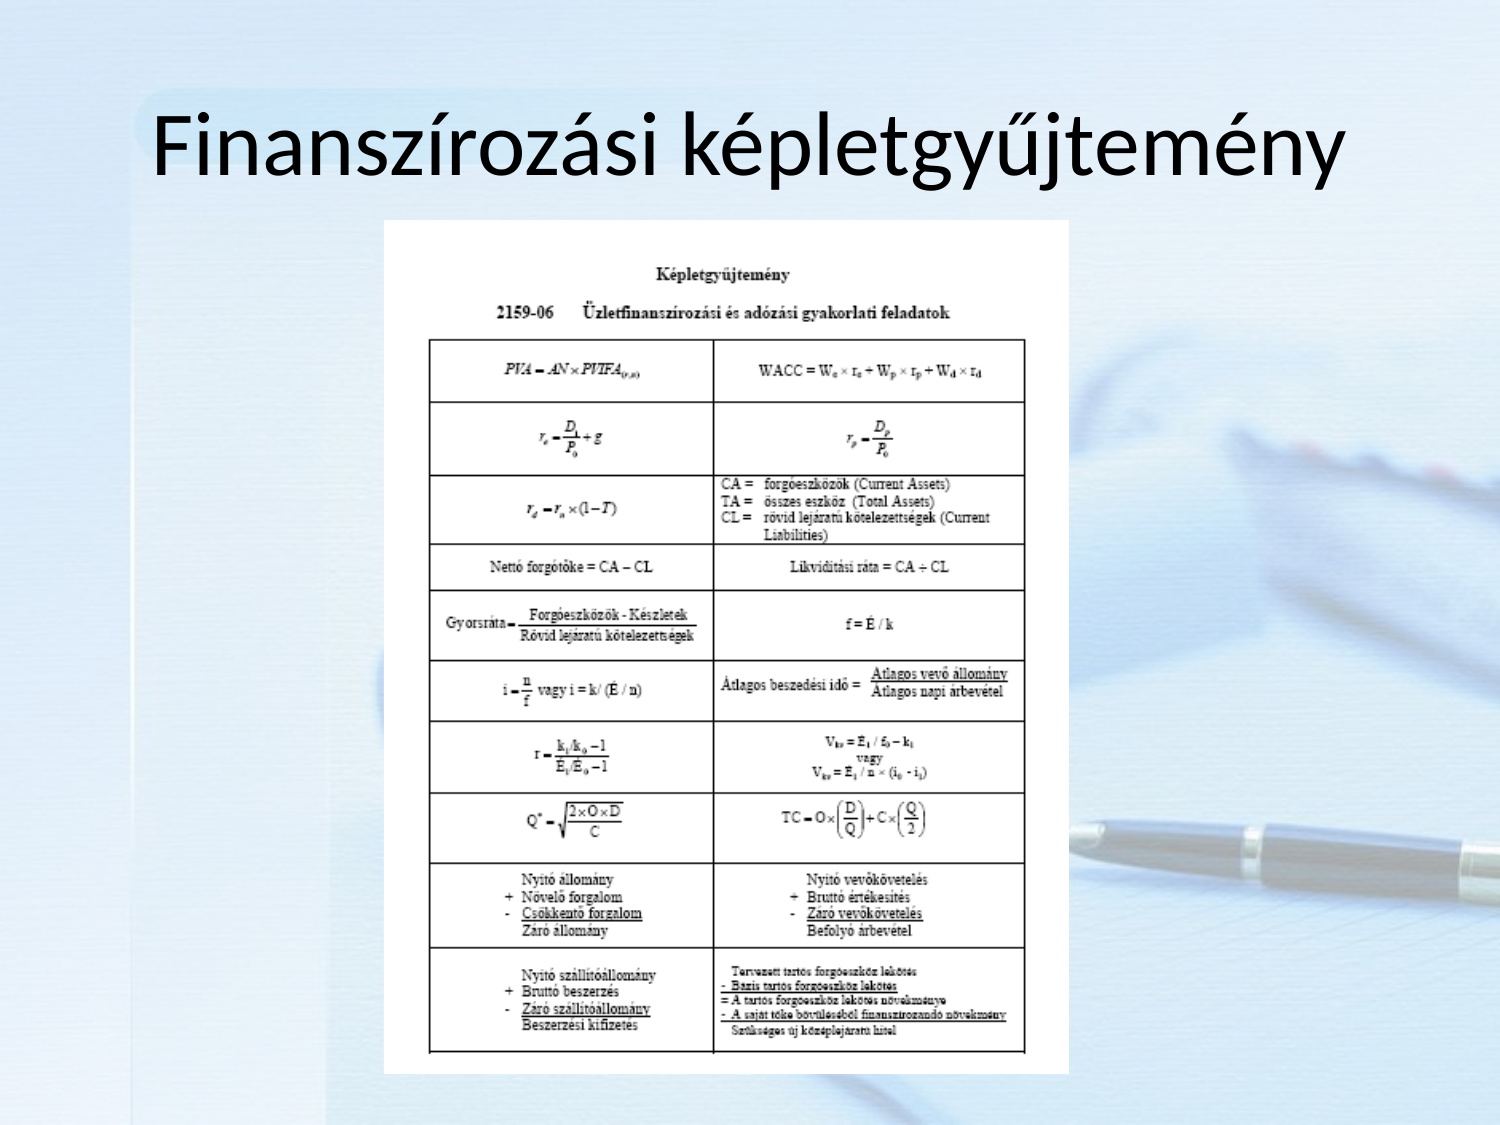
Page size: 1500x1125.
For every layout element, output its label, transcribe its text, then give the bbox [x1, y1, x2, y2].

title Finanszírozási képletgyűjtemény [75, 45, 1425, 233]
table_header 55106 [0, 0, 1500, 1125]
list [383, 219, 1070, 1074]
